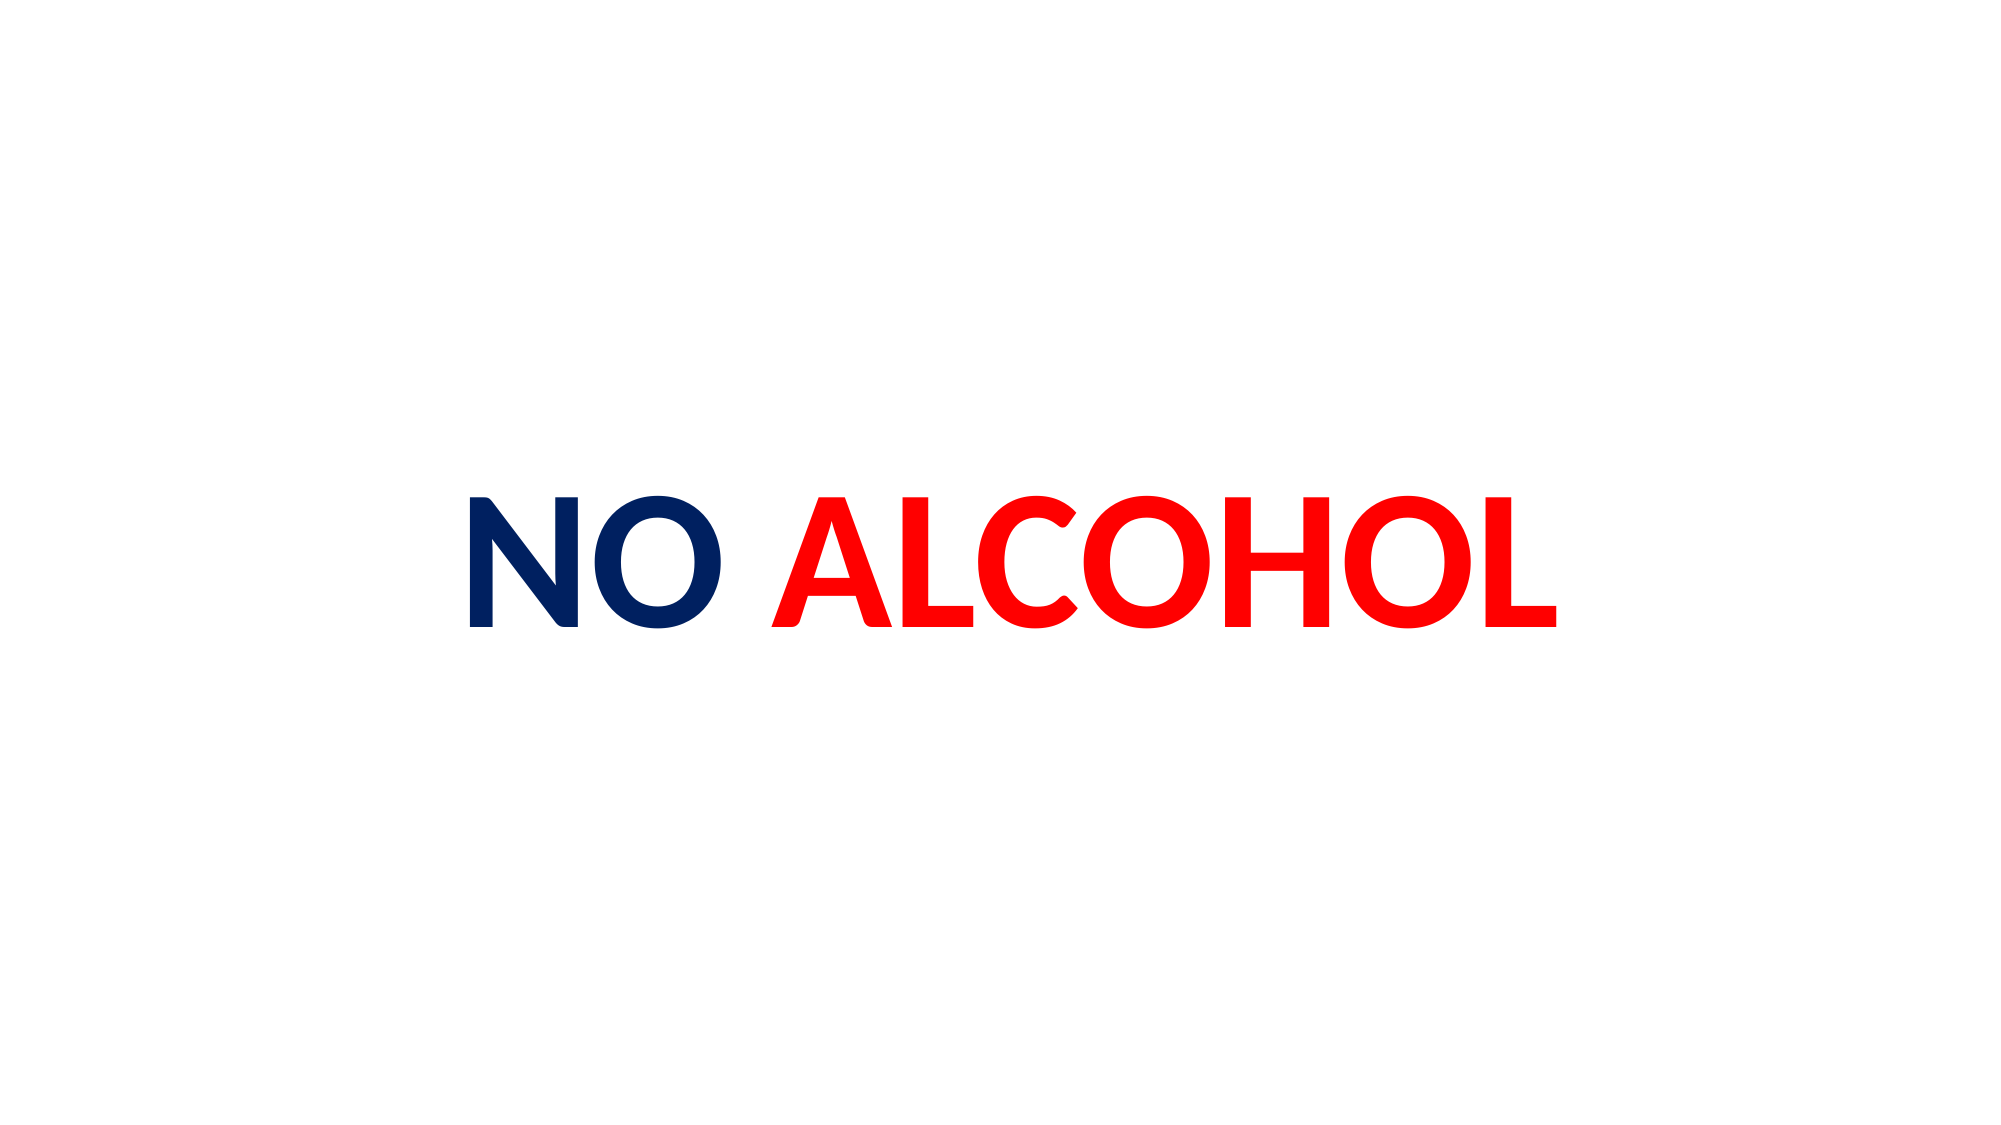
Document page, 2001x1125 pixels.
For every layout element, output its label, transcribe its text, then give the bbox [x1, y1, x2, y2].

title NO ALCOHOL [147, 453, 1873, 672]
